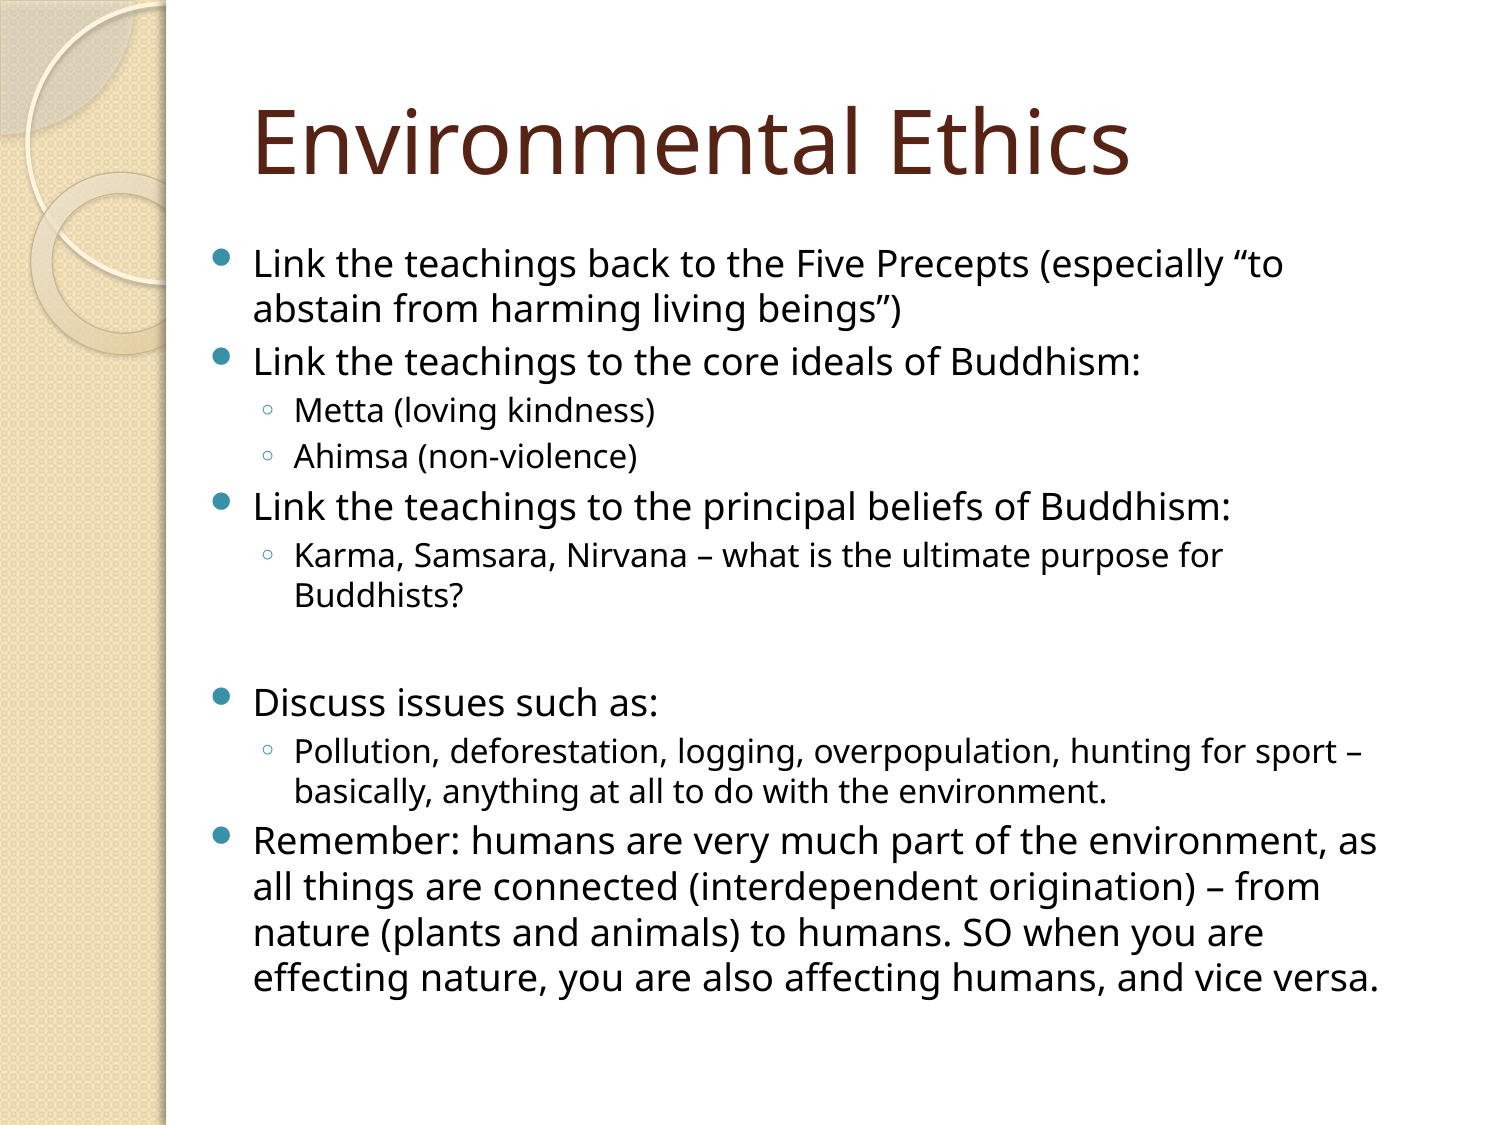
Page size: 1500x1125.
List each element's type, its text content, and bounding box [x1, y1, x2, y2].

title Environmental Ethics [235, 45, 1466, 233]
list Link the teachings back to the Five Precepts (especially “to abstain from harming living beings”) Link the teachings to the core ideals of Buddhism: Metta (loving kindness) Ahimsa (non-violence) Link the teachings to the principal beliefs of Buddhism: Karma, Samsara, Nirvana – what is the ultimate purpose for Buddhists? Discuss issues such as: Pollution, deforestation, logging, overpopulation, hunting for sport – basically, anything at all to do with the environment. Remember: humans are very much part of the environment, as all things are connected (interdependent origination) – from nature (plants and animals) to humans. SO when you are effecting nature, you are also affecting humans, and vice versa. [183, 231, 1413, 1020]
